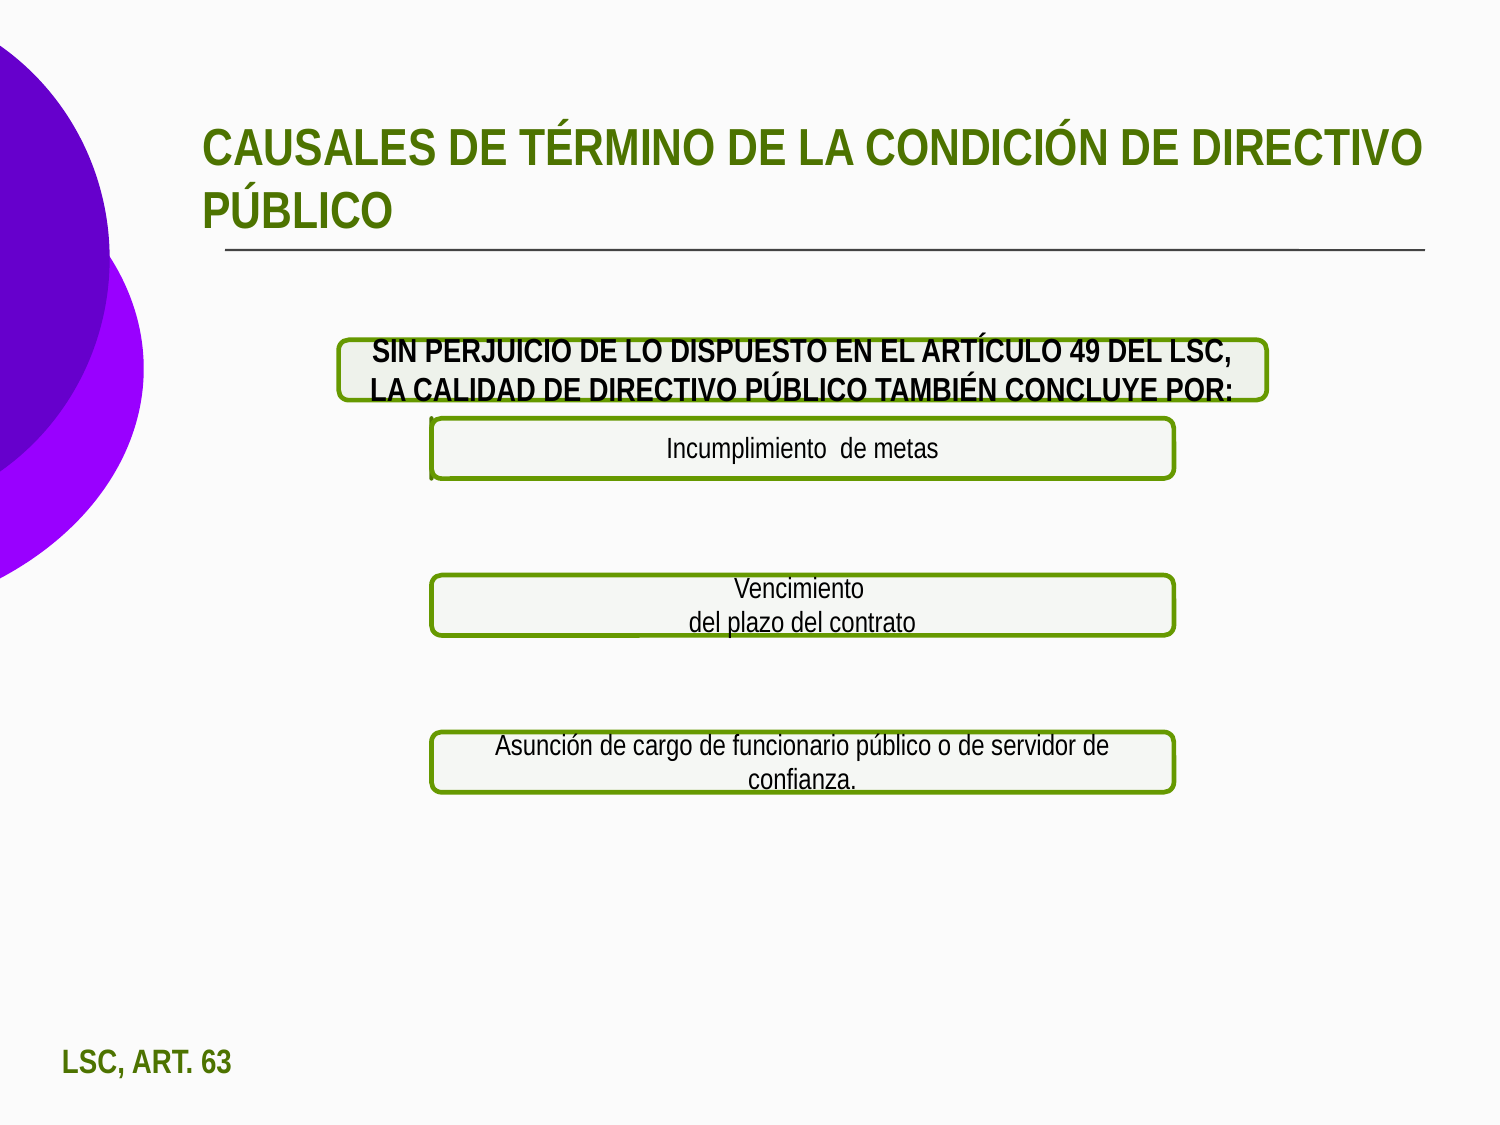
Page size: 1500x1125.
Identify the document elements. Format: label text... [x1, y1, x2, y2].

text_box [222, 339, 1383, 950]
list LSC, ART. 63 [46, 984, 282, 1091]
title CAUSALES DE TÉRMINO DE LA CONDICIÓN DE DIRECTIVO PÚBLICO [187, 58, 1500, 247]
